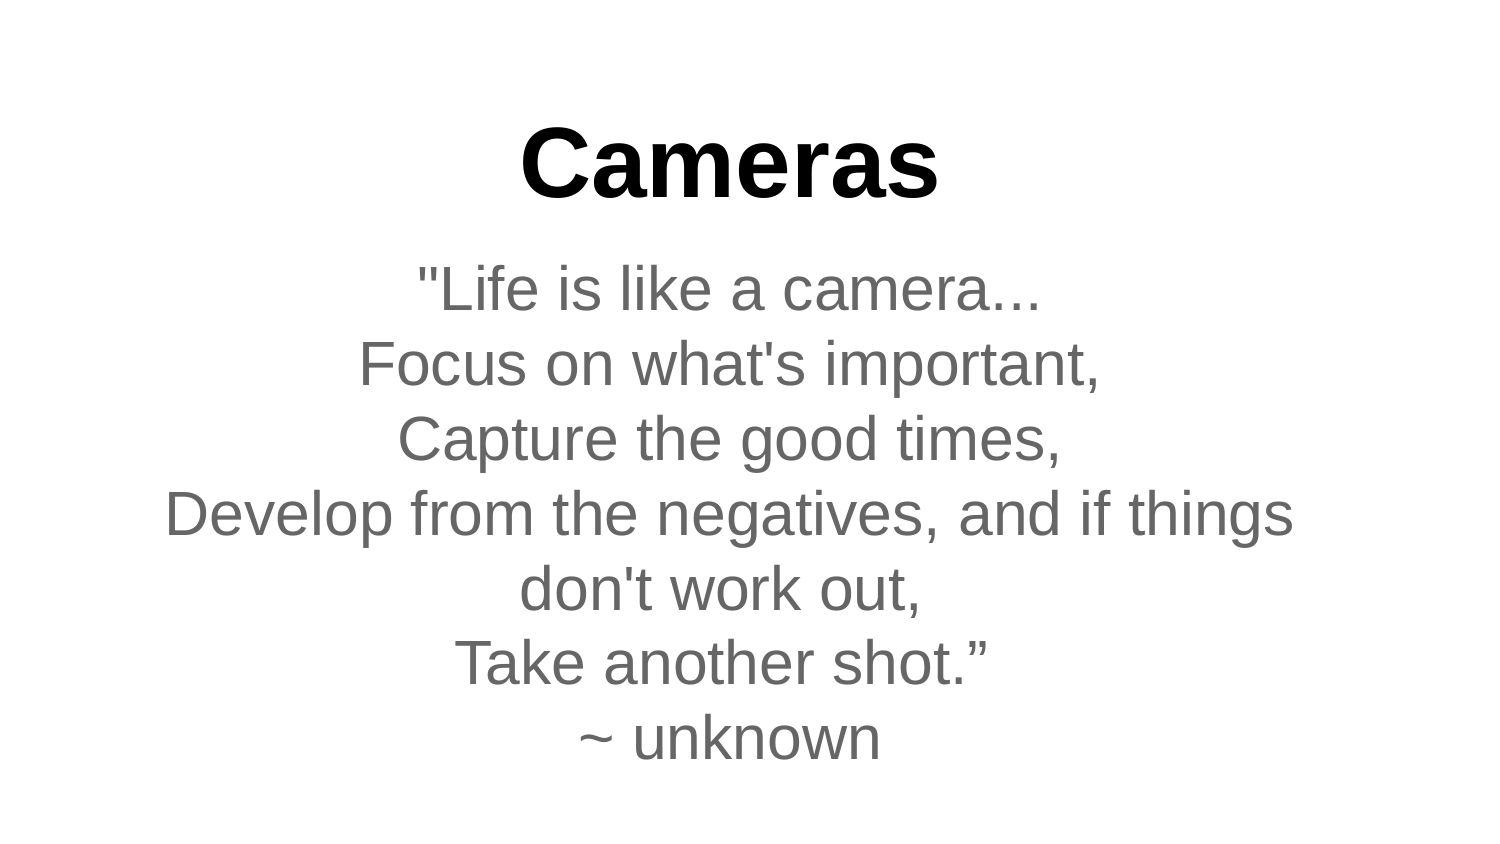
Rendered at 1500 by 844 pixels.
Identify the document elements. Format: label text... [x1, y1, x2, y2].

subtitle "Life is like a camera... Focus on what's important, Capture the good times, Develop from the negatives, and if things don't work out, Take another shot.” ~ unknown [92, 232, 1368, 788]
title Cameras [92, 42, 1368, 232]
